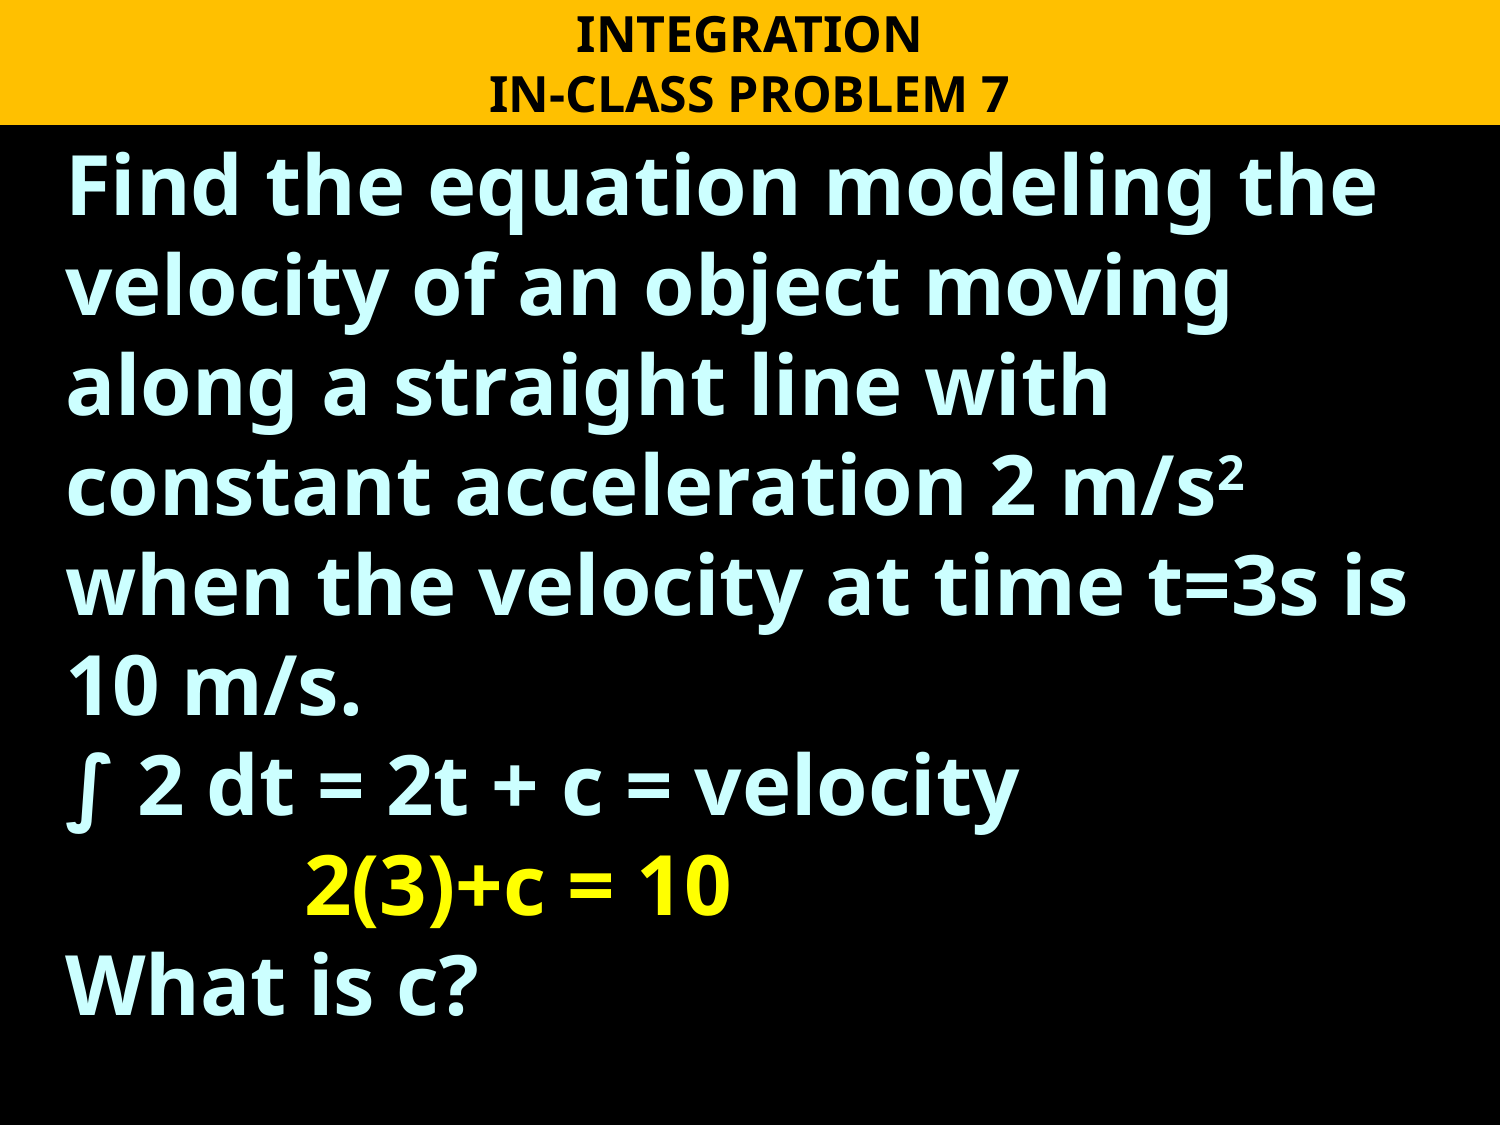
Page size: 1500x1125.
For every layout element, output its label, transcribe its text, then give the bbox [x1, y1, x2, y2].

text_box INTEGRATION IN-CLASS PROBLEM 7 [0, 0, 1500, 125]
list Find the equation modeling the velocity of an object moving along a straight line with constant acceleration 2 m/s2 when the velocity at time t=3s is 10 m/s. ∫ 2 dt = 2t + c = velocity 2(3)+c = 10 What is c? [50, 125, 1500, 1050]
